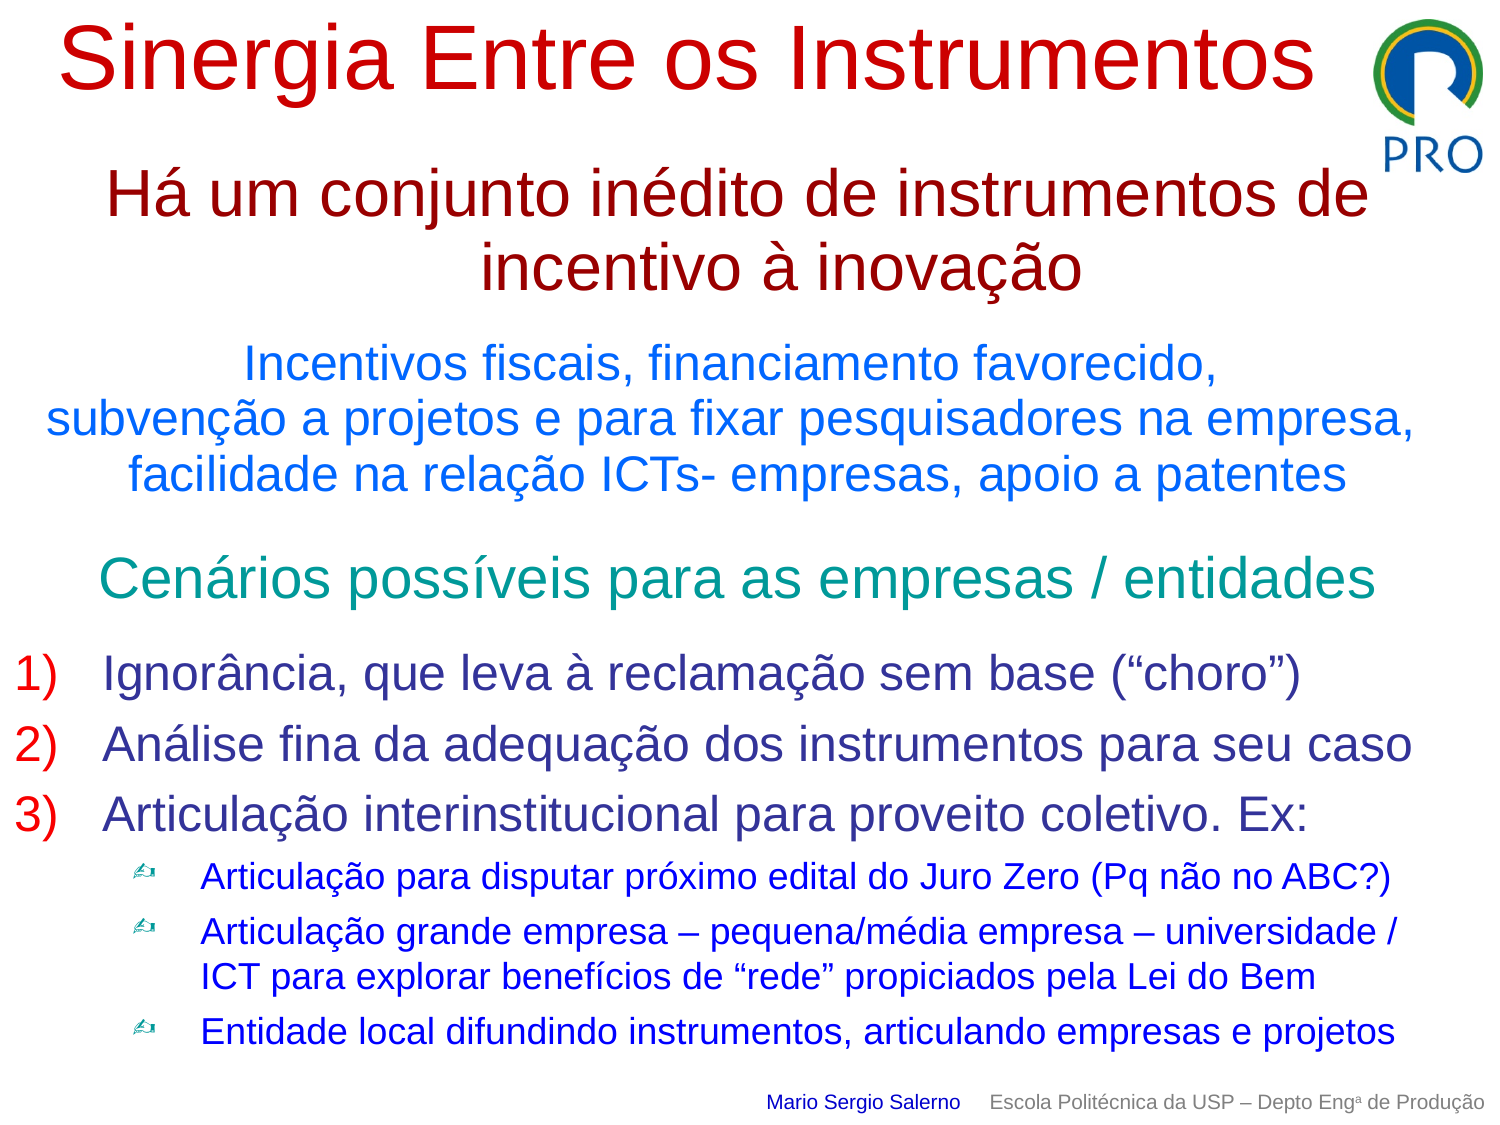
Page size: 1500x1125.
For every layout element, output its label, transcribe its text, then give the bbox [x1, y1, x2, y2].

footer Mario Sergio Salerno Escola Politécnica da USP – Depto Enga de Produção [342, 1080, 1500, 1125]
picture [1377, 19, 1483, 173]
list Há um conjunto inédito de instrumentos de incentivo à inovação Incentivos fiscais, financiamento favorecido, subvenção a projetos e para fixar pesquisadores na empresa, facilidade na relação ICTs- empresas, apoio a patentes Cenários possíveis para as empresas / entidades Ignorância, que leva à reclamação sem base (“choro”) Análise fina da adequação dos instrumentos para seu caso Articulação interinstitucional para proveito coletivo. Ex: Articulação para disputar próximo edital do Juro Zero (Pq não no ABC?) Articulação grande empresa – pequena/média empresa – universidade / ICT para explorar benefícios de “rede” propiciados pela Lei do Bem Entidade local difundindo instrumentos, articulando empresas e projetos [0, 148, 1477, 1061]
title Sinergia Entre os Instrumentos [0, 0, 1377, 148]
